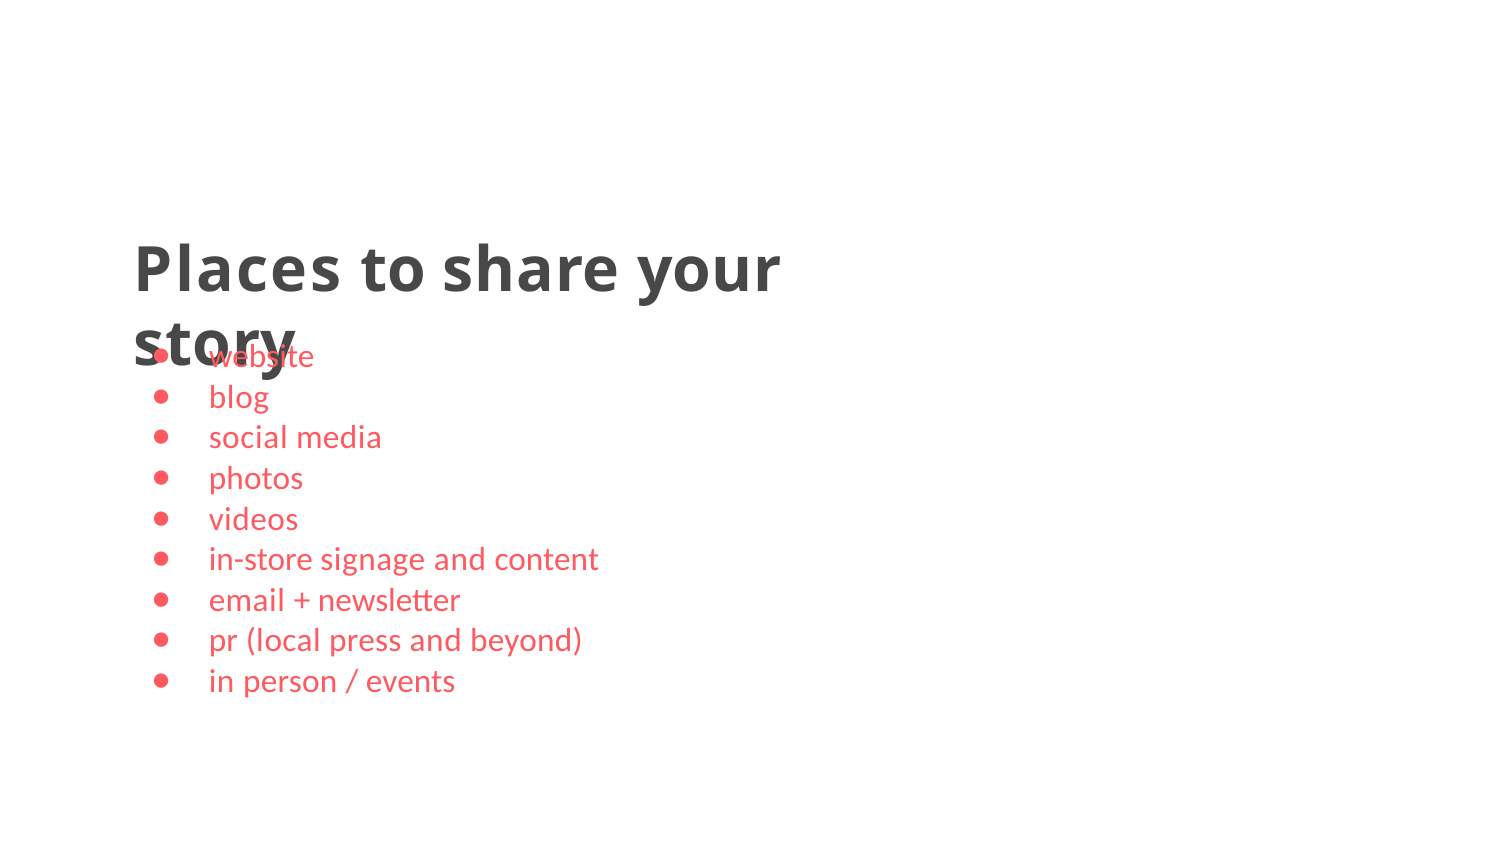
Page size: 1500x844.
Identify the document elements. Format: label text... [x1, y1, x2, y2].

title Places to share your story [131, 226, 902, 379]
text_box website blog social media photos videos in-store signage and content email + newsletter pr (local press and beyond) in person / events [148, 332, 606, 699]
